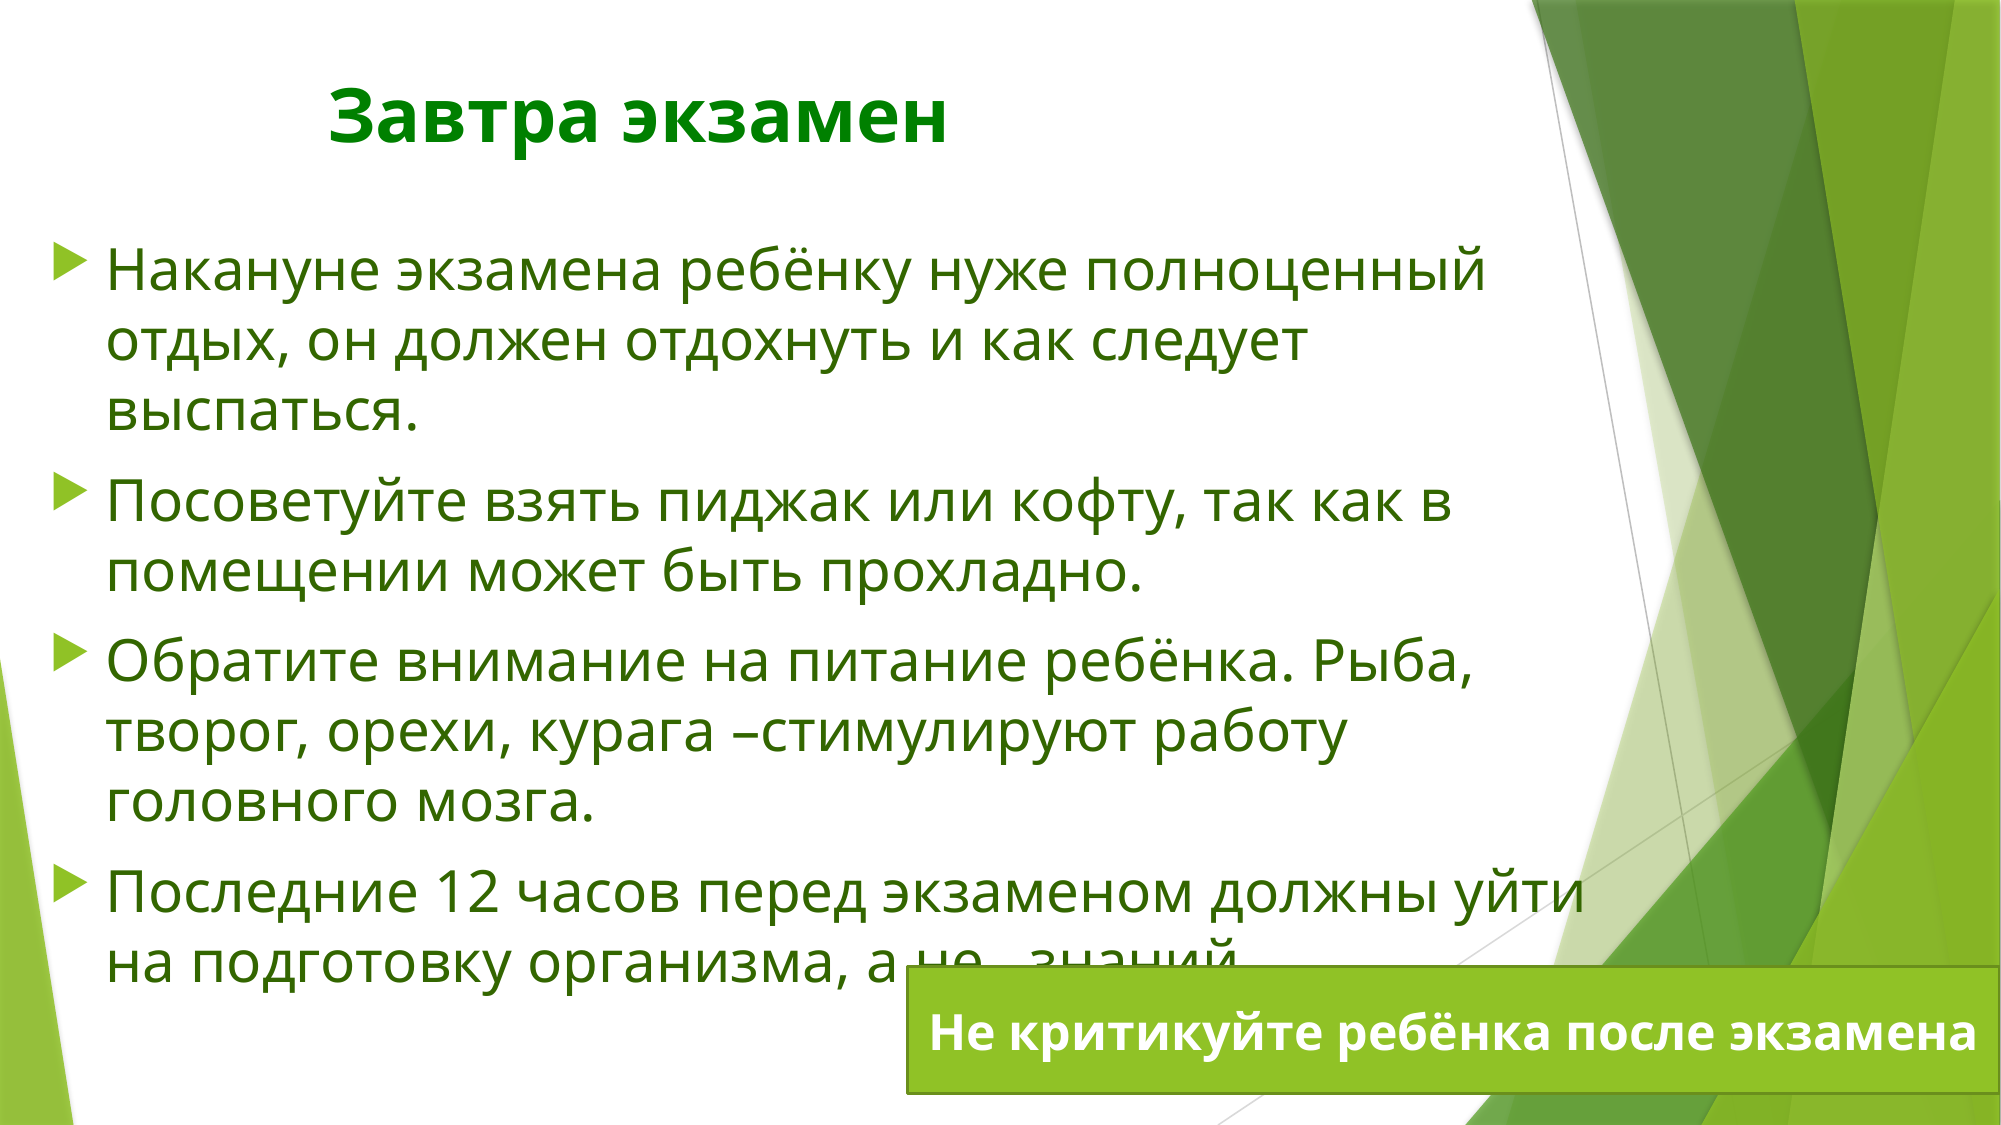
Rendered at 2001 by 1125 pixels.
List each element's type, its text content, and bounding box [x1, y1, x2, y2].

list Накануне экзамена ребёнку нуже полноценный отдых, он должен отдохнуть и как следует выспаться. Посоветуйте взять пиджак или кофту, так как в помещении может быть прохладно. Обратите внимание на питание ребёнка. Рыба, творог, орехи, курага –стимулируют работу головного мозга. Последние 12 часов перед экзаменом должны уйти на подготовку организма, а не знаний. [34, 224, 1652, 1066]
text_box Не критикуйте ребёнка после экзамена [906, 965, 2000, 1095]
title Завтра экзамен [137, 59, 1141, 197]
